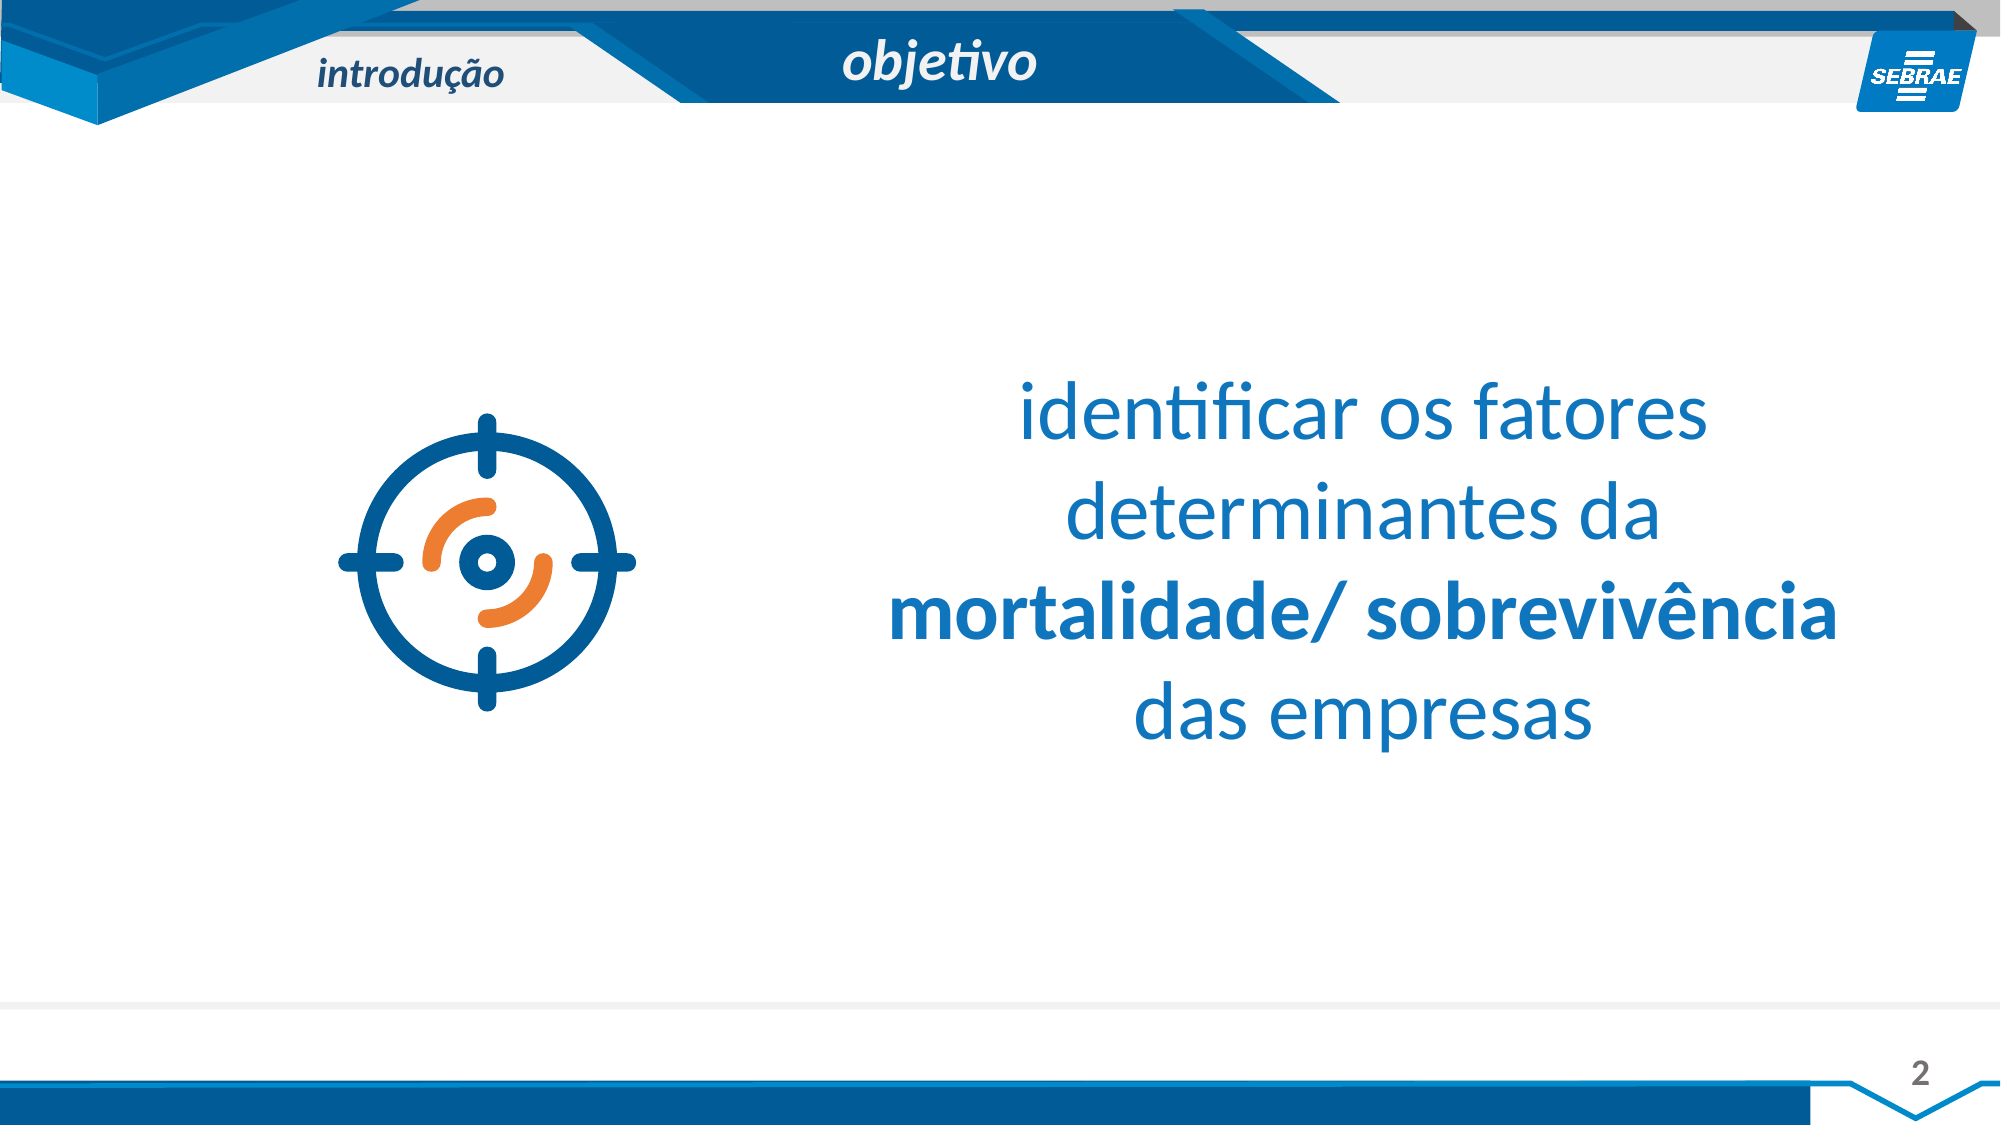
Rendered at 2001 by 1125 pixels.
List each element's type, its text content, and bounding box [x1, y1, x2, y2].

text_box objetivo [735, 22, 1145, 108]
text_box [338, 413, 637, 712]
text_box introdução [302, 43, 615, 101]
picture [1871, 51, 1962, 101]
text_box identificar os fatores determinantes da mortalidade/ sobrevivência das empresas [835, 348, 1893, 777]
